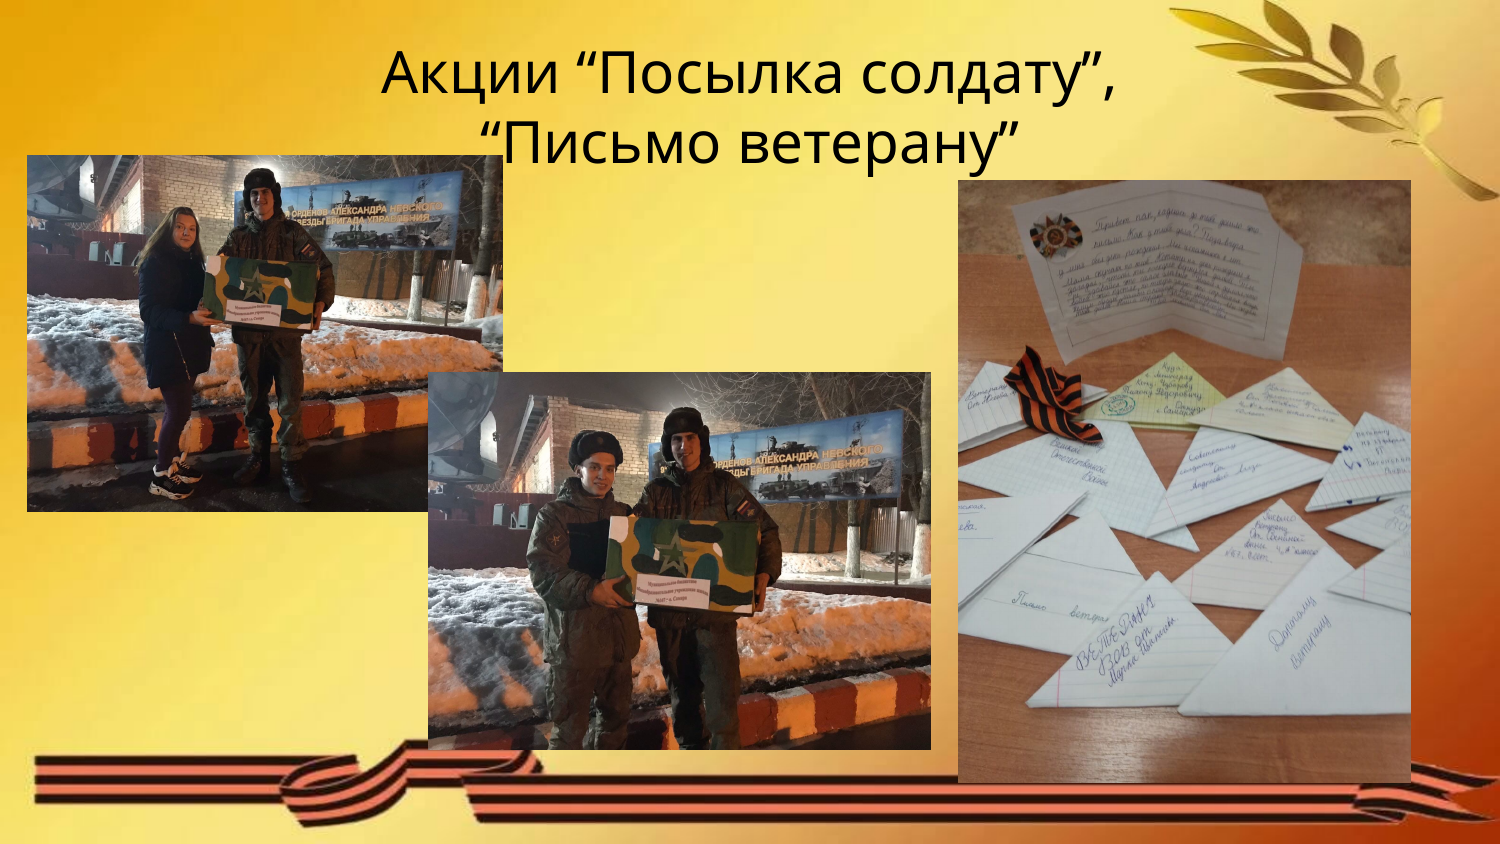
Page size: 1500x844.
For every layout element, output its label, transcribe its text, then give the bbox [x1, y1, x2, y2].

title Акции “Посылка солдату”, “Письмо ветерану” [294, 20, 1206, 370]
picture [0, 0, 1500, 844]
